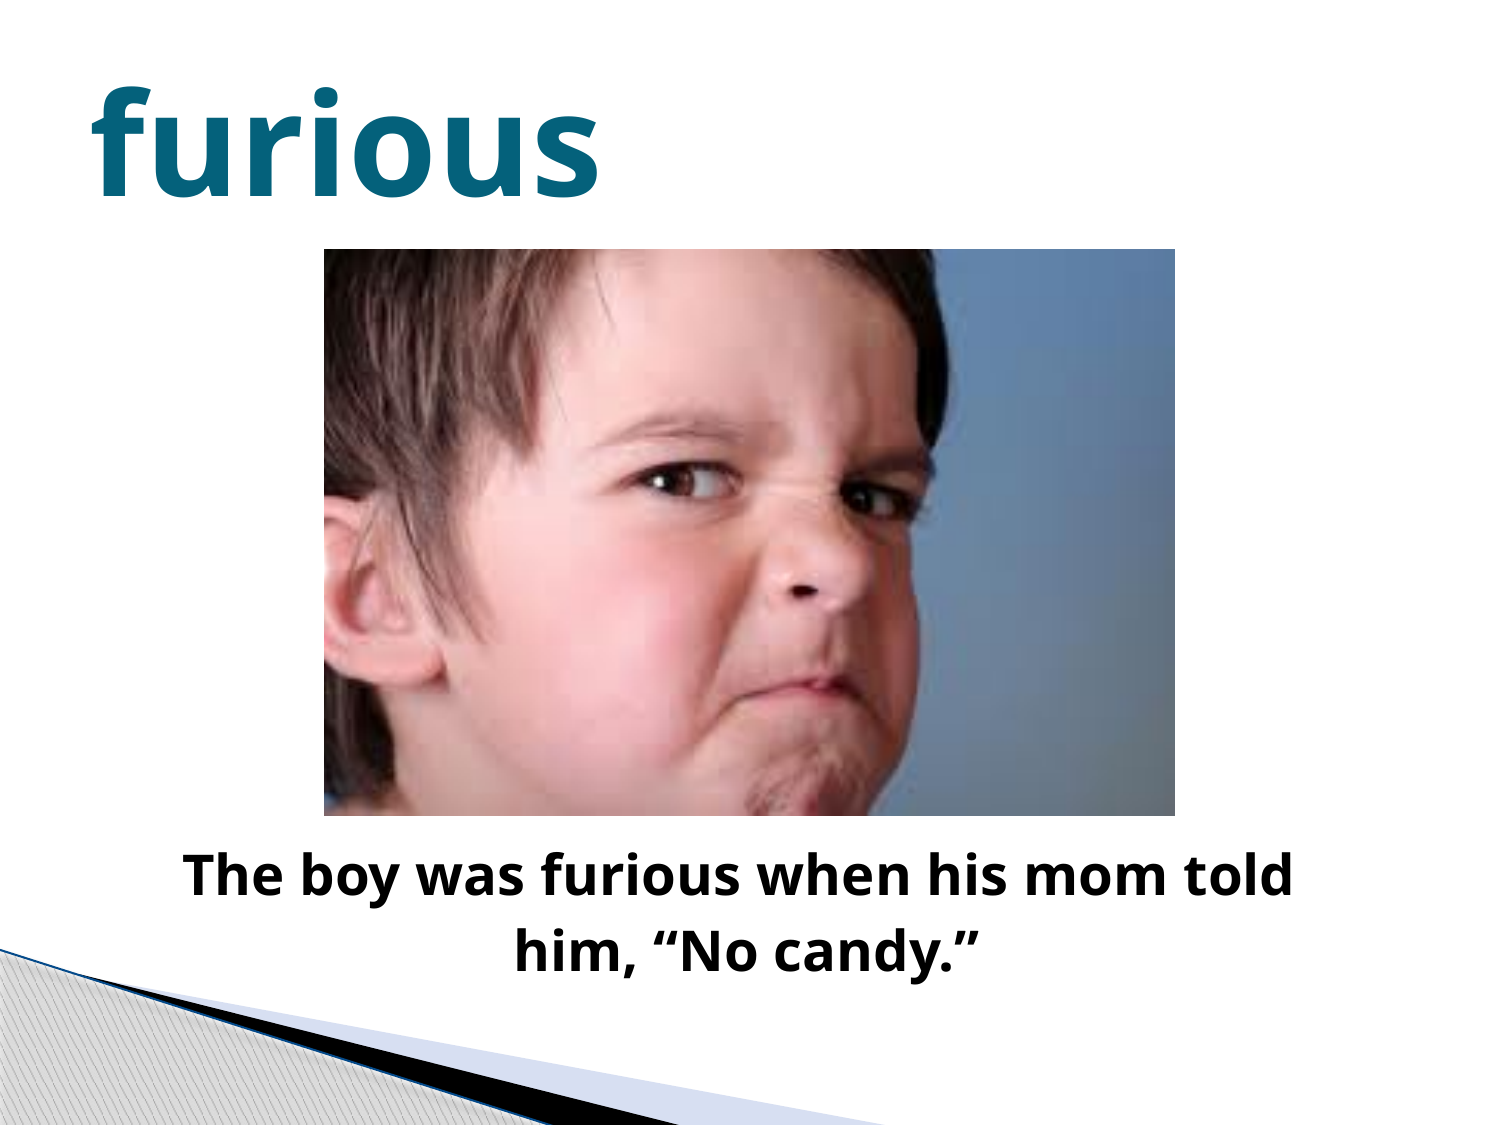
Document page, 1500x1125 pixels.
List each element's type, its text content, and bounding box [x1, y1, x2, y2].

title furious [75, 45, 1425, 233]
text_box [224, 948, 1263, 1045]
list The boy was furious when his mom told him, “No candy.” [62, 224, 1413, 1063]
picture [324, 249, 1176, 816]
